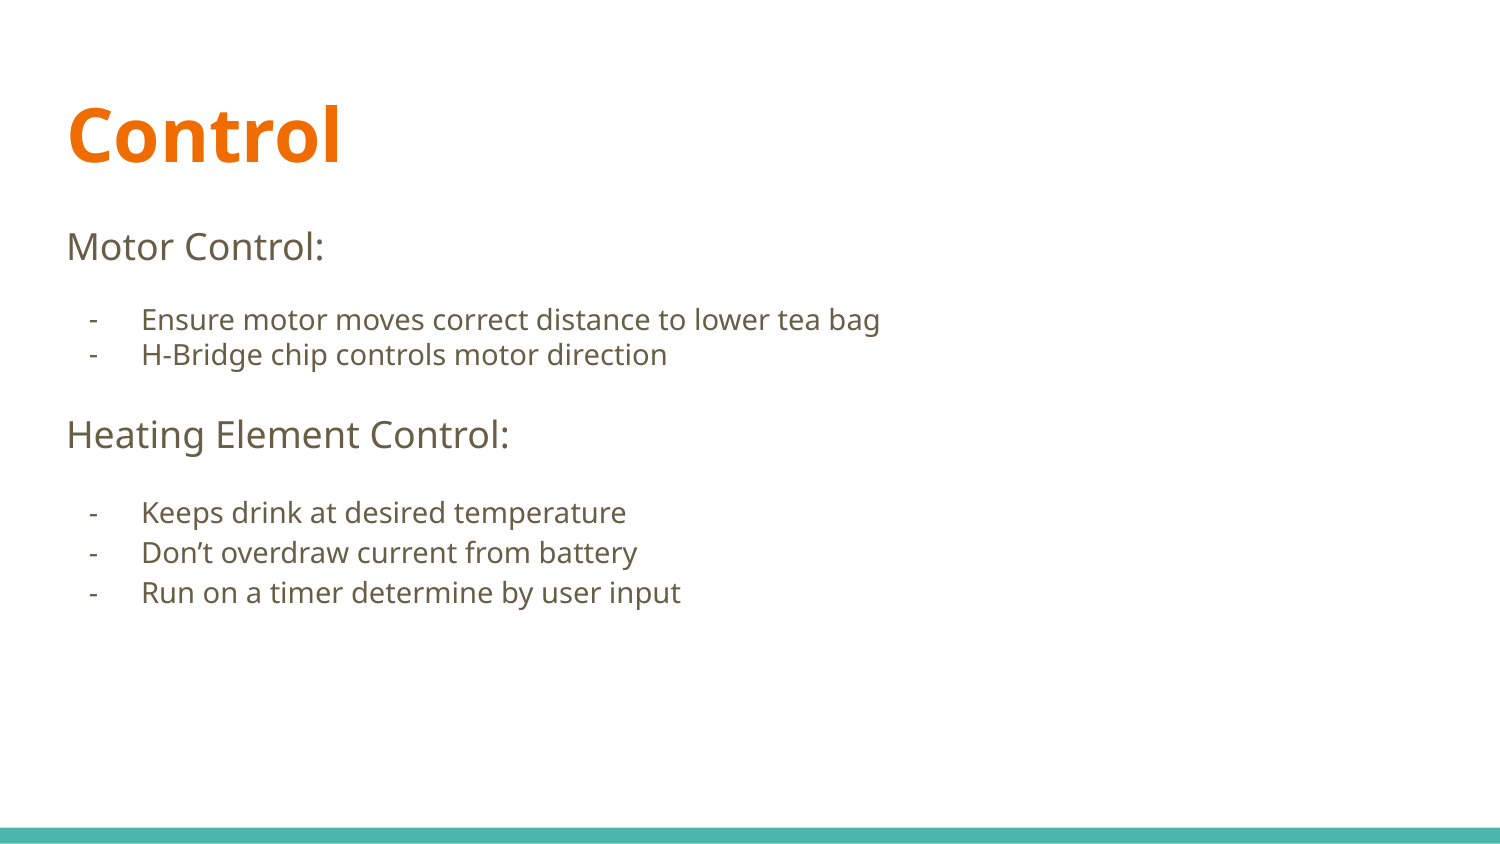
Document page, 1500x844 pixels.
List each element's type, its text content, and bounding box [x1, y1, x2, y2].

list Motor Control: Ensure motor moves correct distance to lower tea bag H-Bridge chip controls motor direction Heating Element Control: Keeps drink at desired temperature Don’t overdraw current from battery Run on a timer determine by user input [51, 207, 1449, 750]
title Control [51, 72, 1449, 189]
